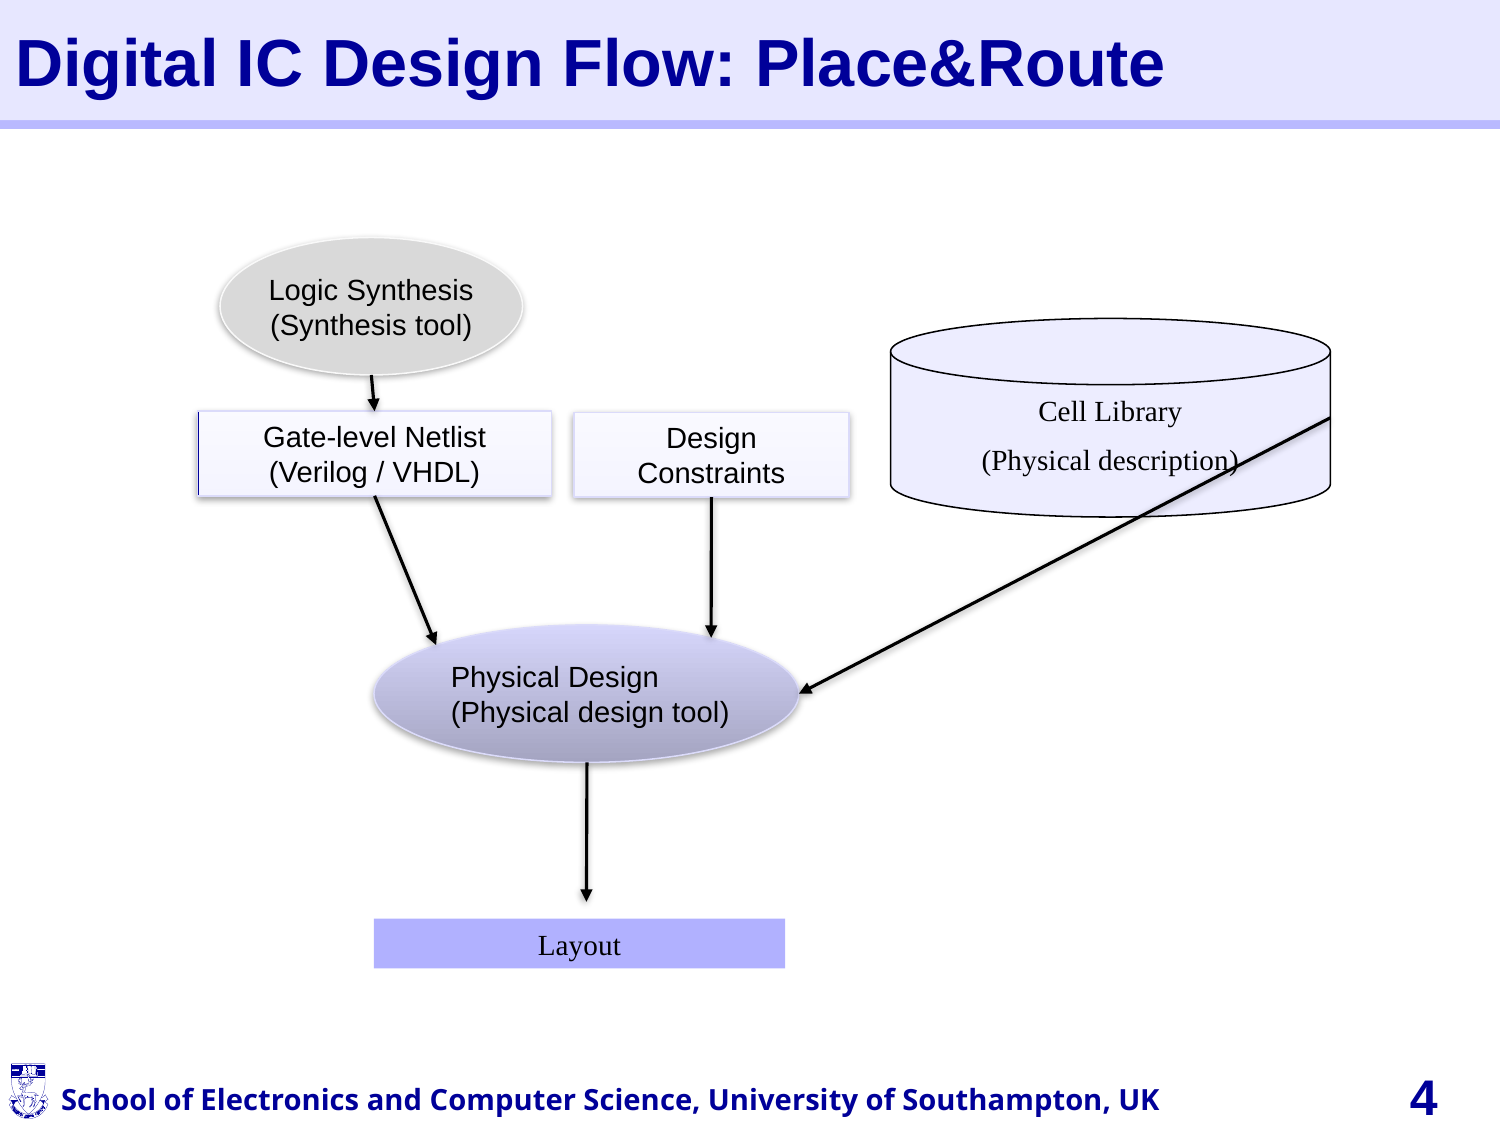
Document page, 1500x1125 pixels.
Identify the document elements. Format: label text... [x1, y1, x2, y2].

title Digital IC Design Flow: Place&Route [0, 0, 1500, 121]
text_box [197, 237, 1331, 970]
